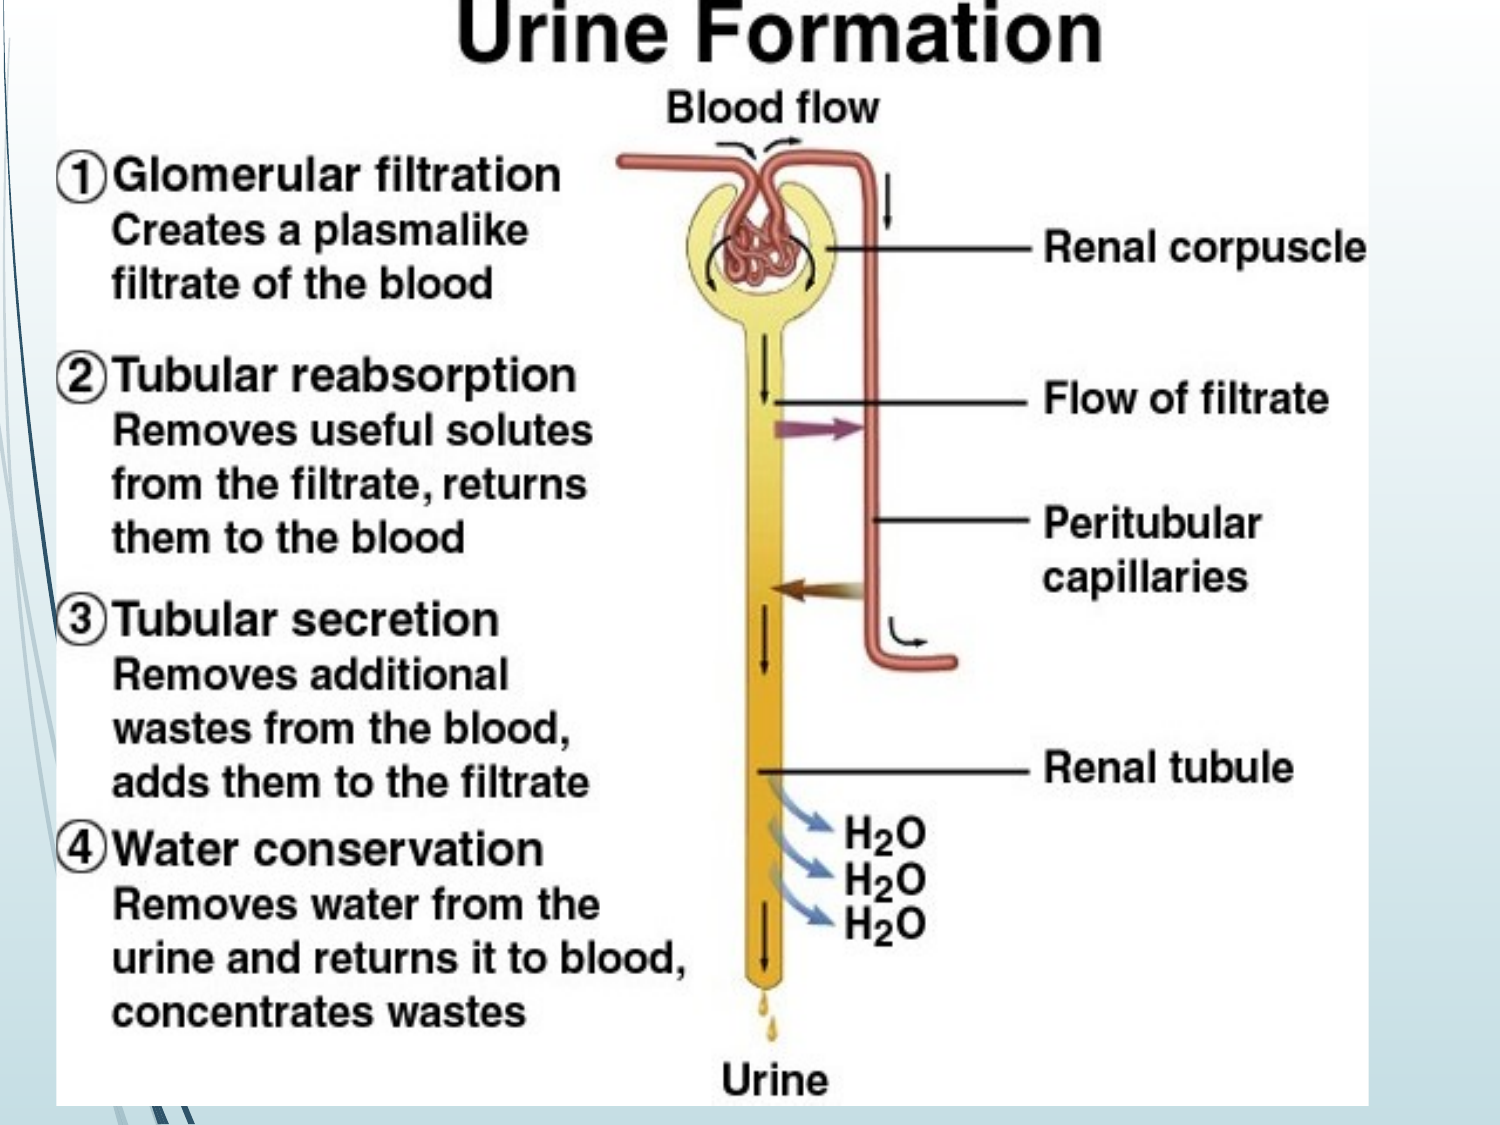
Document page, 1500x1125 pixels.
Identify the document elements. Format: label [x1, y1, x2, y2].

text_box [56, 0, 1369, 1106]
